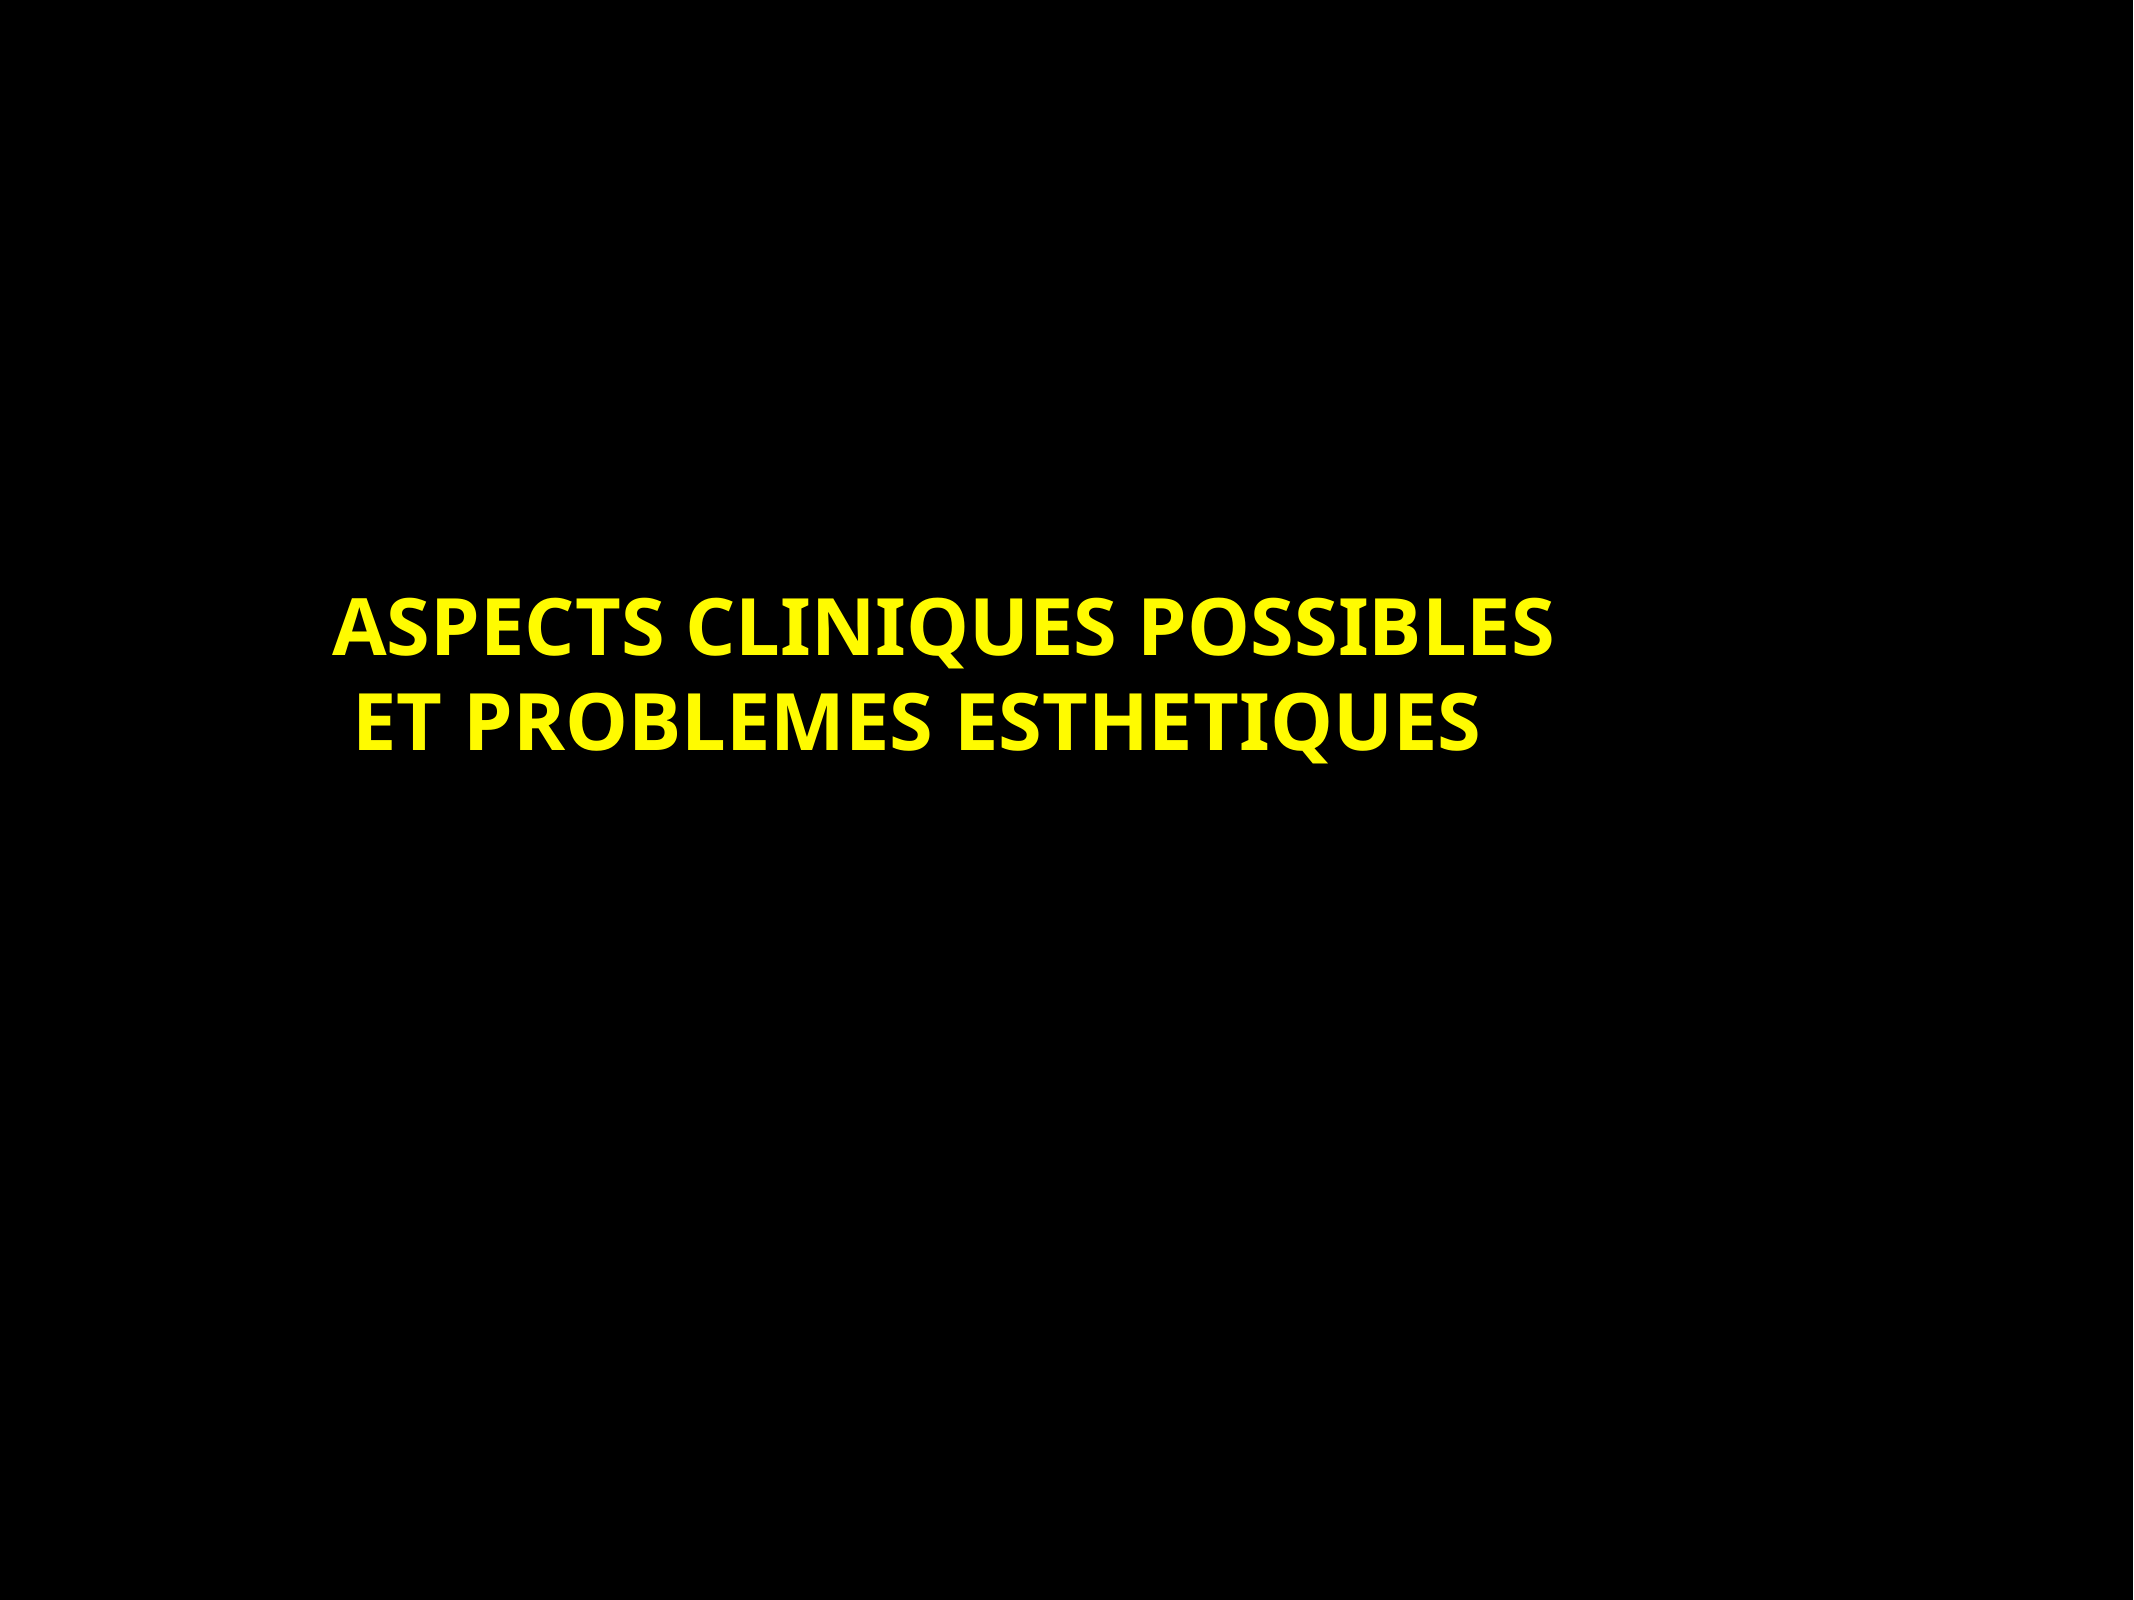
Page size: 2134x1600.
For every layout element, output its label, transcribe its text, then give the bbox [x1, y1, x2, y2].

text_box ASPECTS CLINIQUES POSSIBLES ET PROBLEMES ESTHETIQUES [310, 564, 1893, 779]
